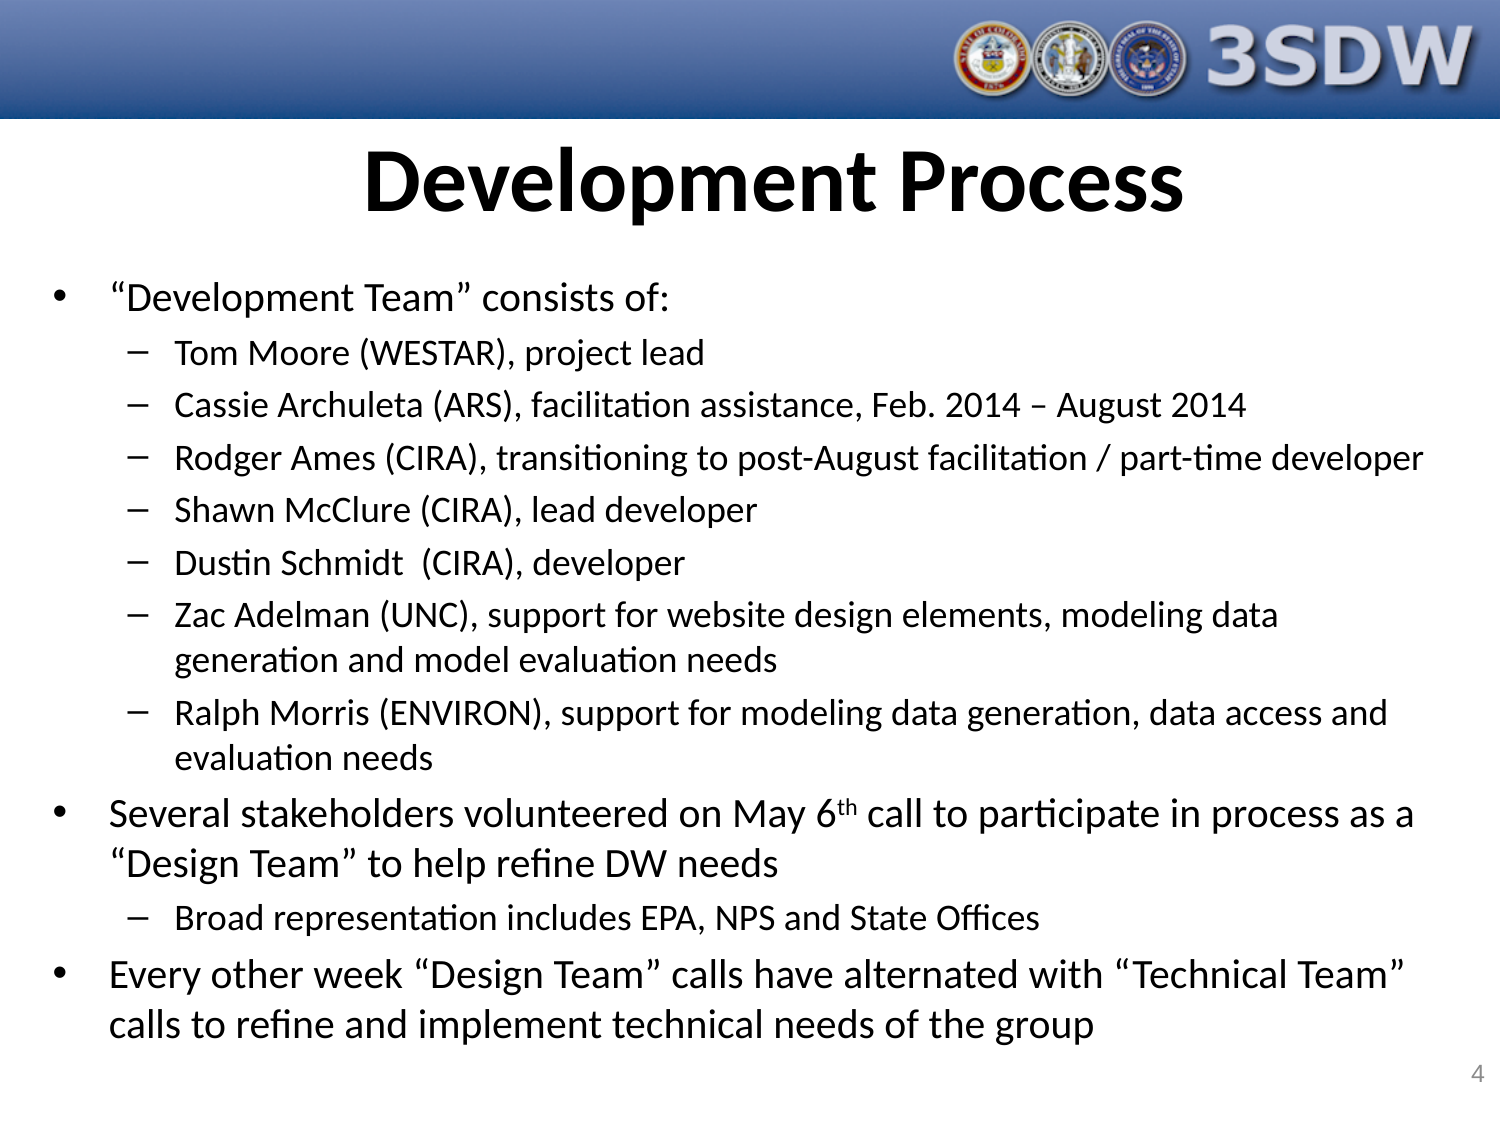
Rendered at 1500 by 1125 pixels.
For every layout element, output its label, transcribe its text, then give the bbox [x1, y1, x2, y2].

slide_number 4 [1149, 1042, 1500, 1103]
title Development Process [112, 125, 1438, 225]
picture [0, 0, 1500, 119]
list “Development Team” consists of: Tom Moore (WESTAR), project lead Cassie Archuleta (ARS), facilitation assistance, Feb. 2014 – August 2014 Rodger Ames (CIRA), transitioning to post-August facilitation / part-time developer Shawn McClure (CIRA), lead developer Dustin Schmidt (CIRA), developer Zac Adelman (UNC), support for website design elements, modeling data generation and model evaluation needs Ralph Morris (ENVIRON), support for modeling data generation, data access and evaluation needs Several stakeholders volunteered on May 6th call to participate in process as a “Design Team” to help refine DW needs Broad representation includes EPA, NPS and State Offices Every other week “Design Team” calls have alternated with “Technical Team” calls to refine and implement technical needs of the group [37, 262, 1463, 1075]
